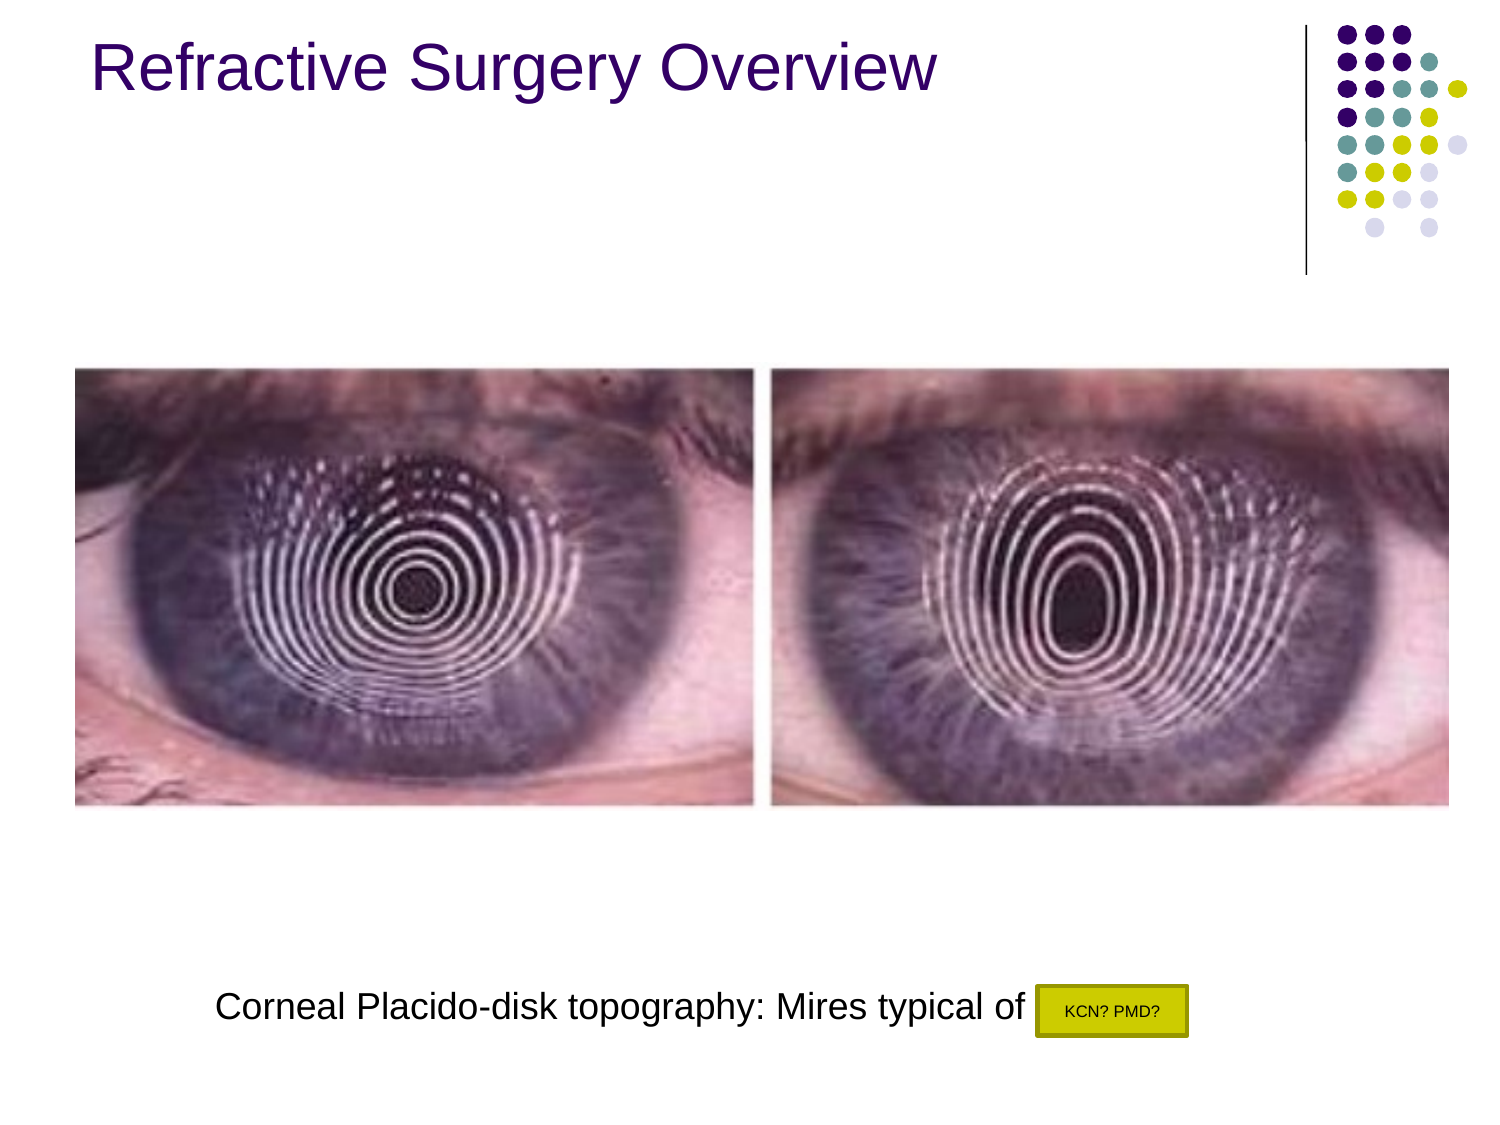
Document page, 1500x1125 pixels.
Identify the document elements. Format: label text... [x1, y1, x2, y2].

title Refractive Surgery Overview [75, 20, 1313, 112]
picture [74, 362, 1449, 812]
text_box Corneal Placido-disk topography: Mires typical of KCN [200, 974, 1141, 1035]
text_box KCN? PMD? [1035, 984, 1189, 1038]
